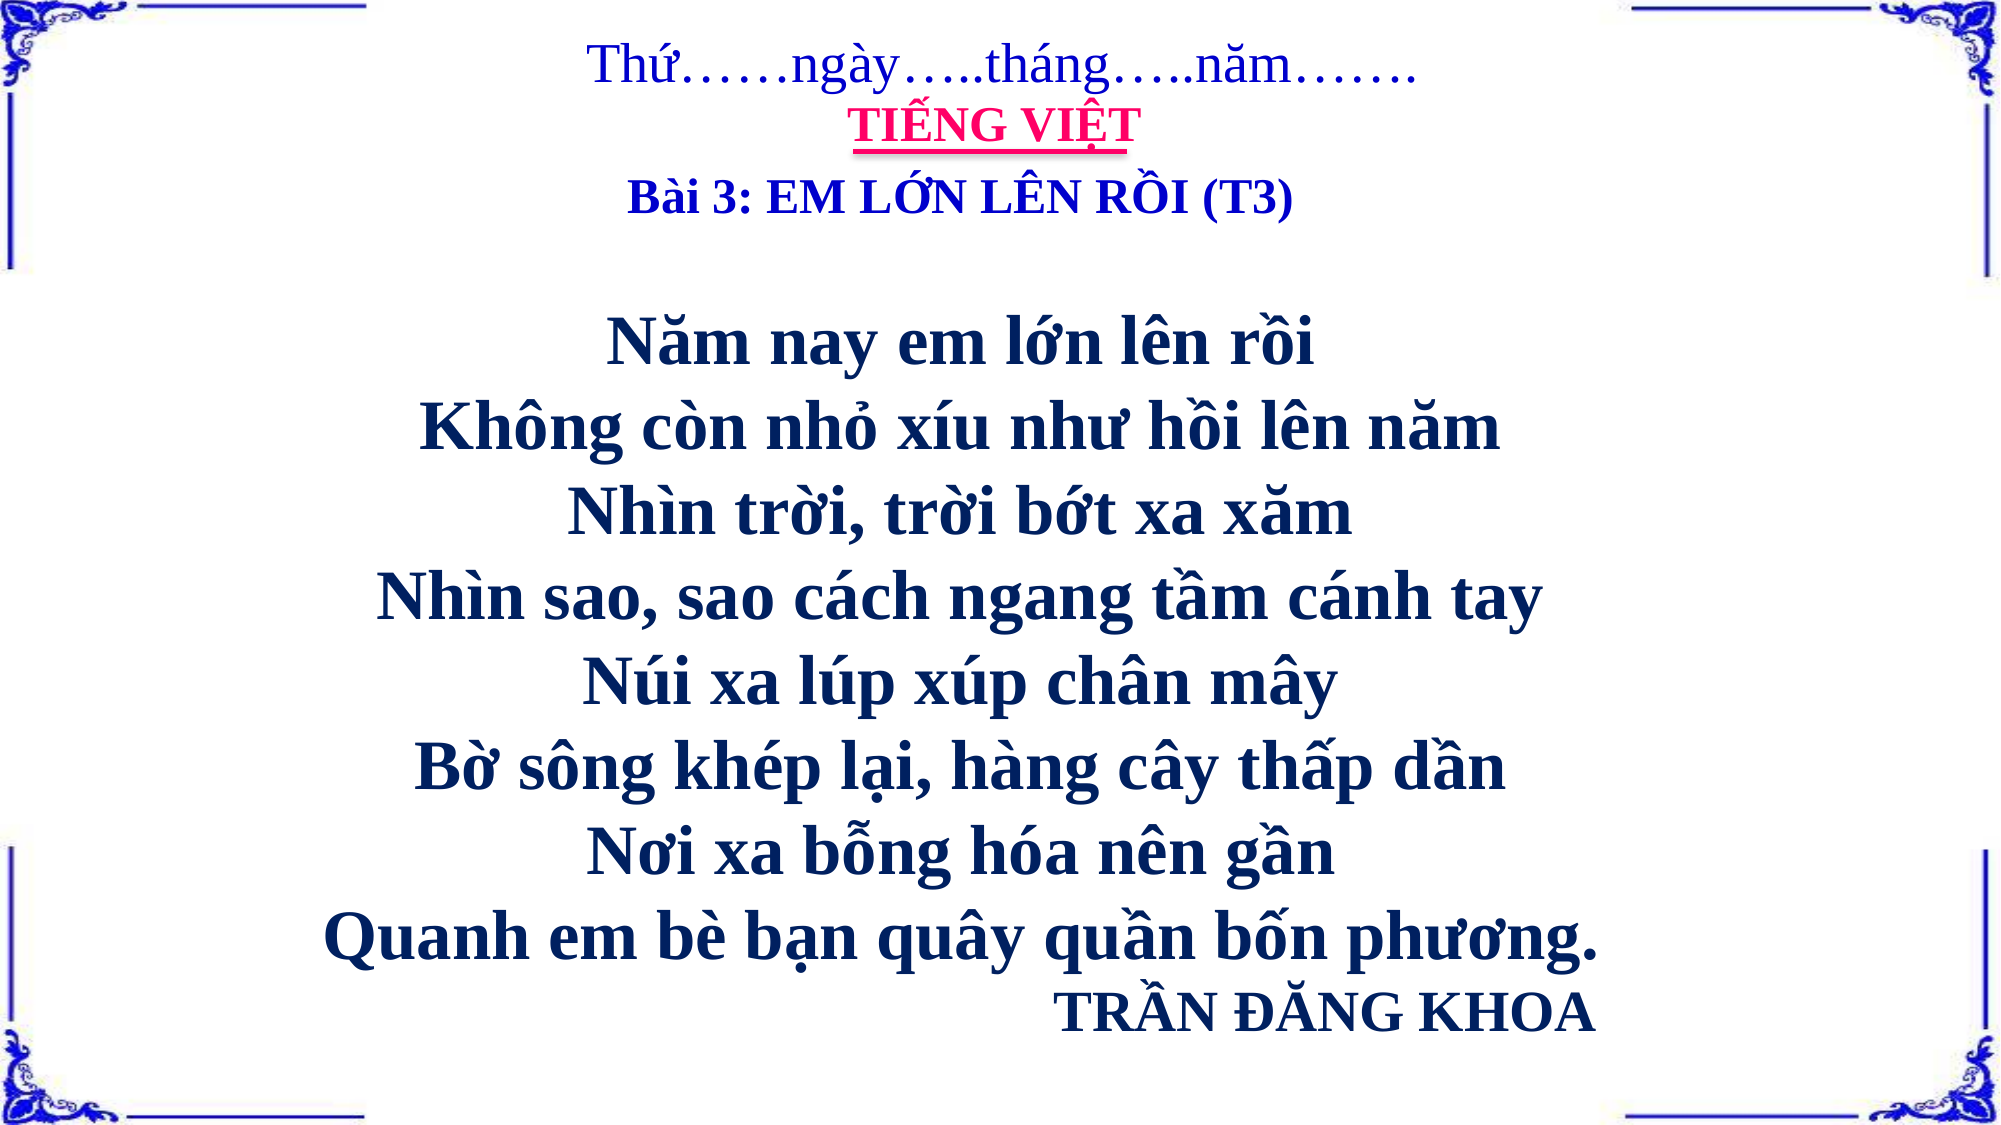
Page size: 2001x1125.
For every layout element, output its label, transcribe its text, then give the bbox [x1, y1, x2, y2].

text_box Năm nay em lớn lên rồi Không còn nhỏ xíu như hồi lên năm Nhìn trời, trời bớt xa xăm Nhìn sao, sao cách ngang tầm cánh tay Núi xa lúp xúp chân mây Bờ sông khép lại, hàng cây thấp dần Nơi xa bỗng hóa nên gần Quanh em bè bạn quây quần bốn phương. TRẦN ĐĂNG KHOA [291, 285, 1632, 1053]
picture [0, 0, 2001, 1125]
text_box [567, 18, 1438, 161]
text_box Bài 3: EM LỚN LÊN RỒI (T3) [516, 154, 1407, 232]
